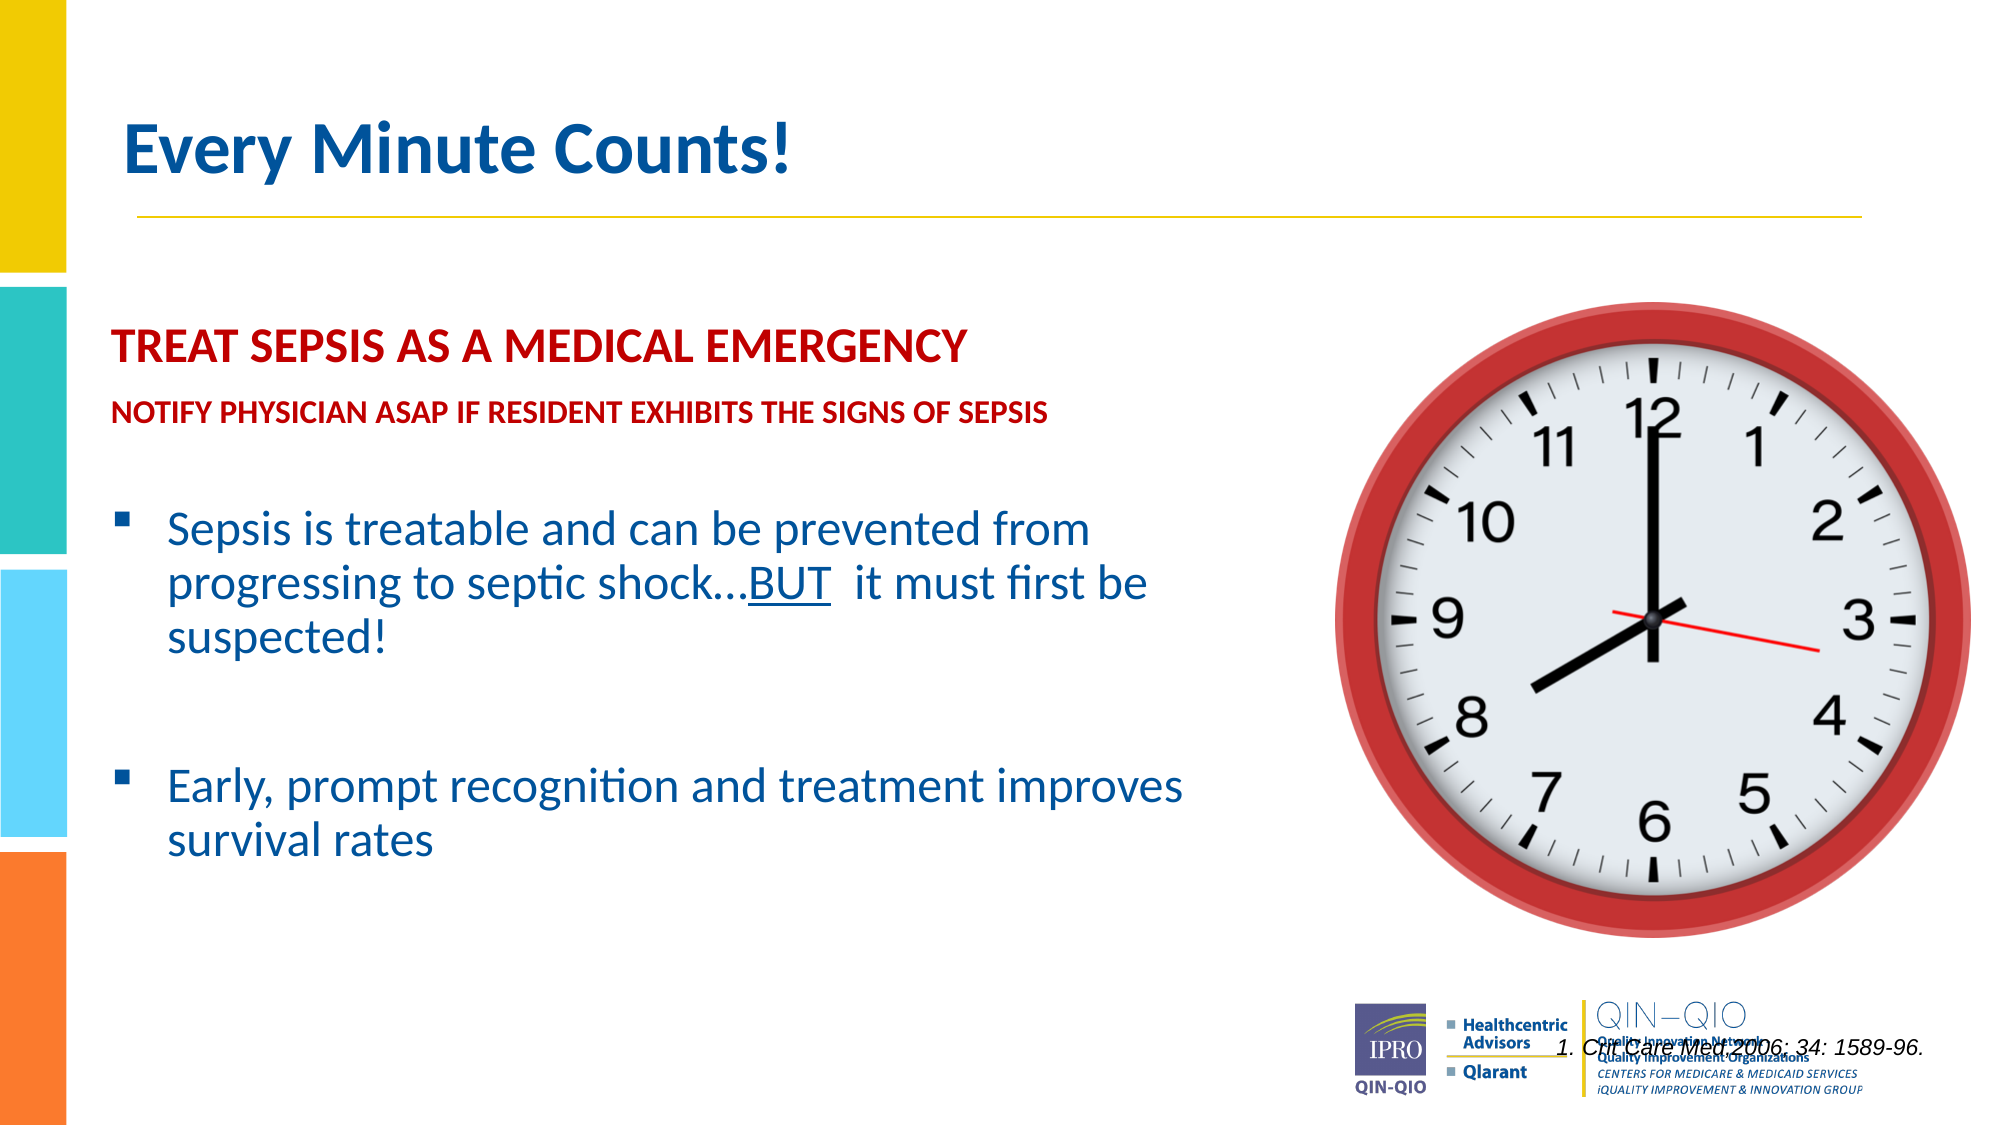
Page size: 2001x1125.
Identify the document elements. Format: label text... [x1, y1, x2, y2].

picture [1355, 1000, 1863, 1089]
picture [1335, 302, 1971, 938]
list TREAT SEPSIS AS A MEDICAL EMERGENCY NOTIFY PHYSICIAN ASAP IF RESIDENT EXHIBITS THE SIGNS OF SEPSIS Sepsis is treatable and can be prevented from progressing to septic shock…BUT it must first be suspected! Early, prompt recognition and treatment improves survival rates [95, 312, 1264, 928]
title Every Minute Counts! [108, 113, 1449, 186]
slide_number 45 [14, 1089, 1922, 1118]
text_box 1. Crit Care Med,2006; 34: 1589-96. [1556, 1032, 1984, 1061]
